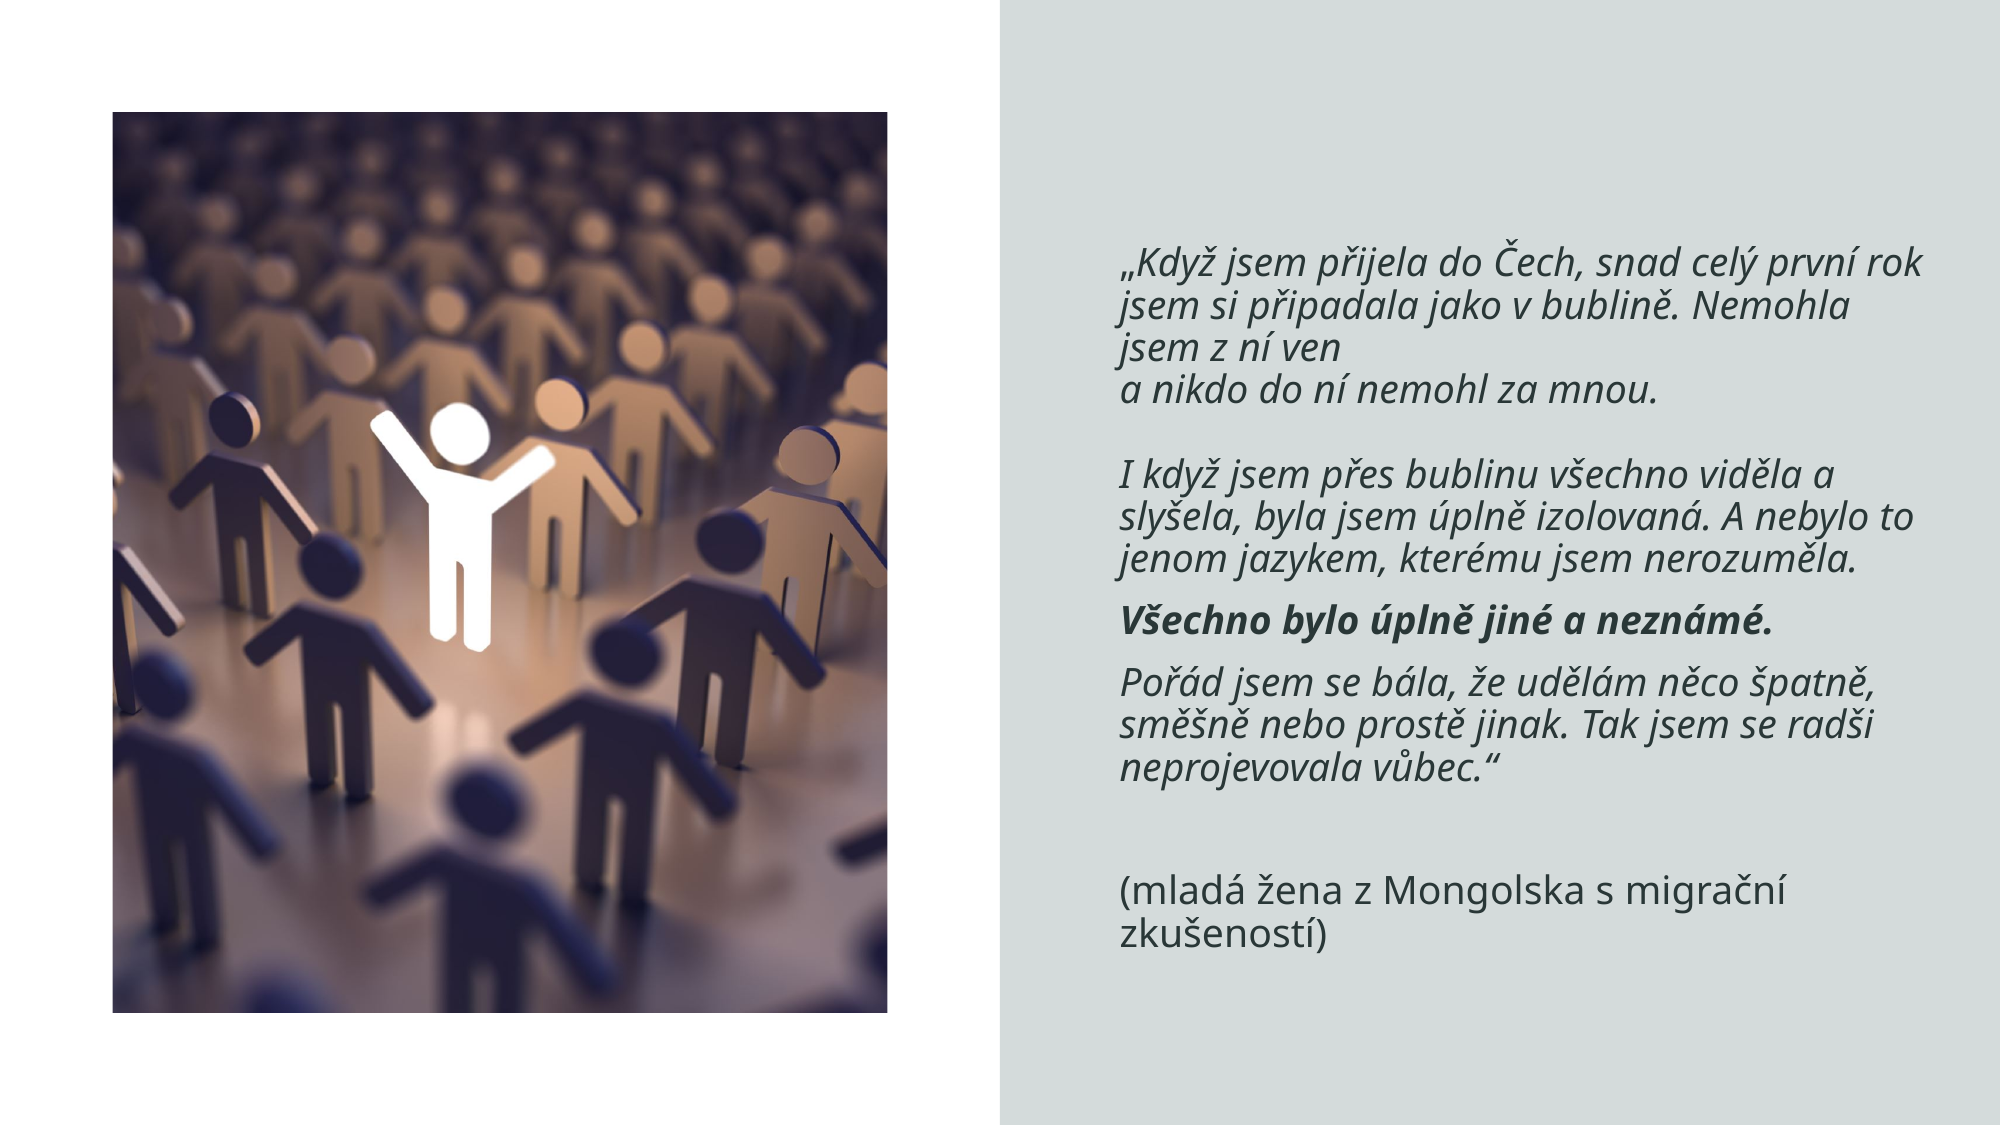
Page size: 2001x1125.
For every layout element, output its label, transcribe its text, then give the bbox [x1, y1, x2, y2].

text_box [0, 0, 999, 1125]
list „Když jsem přijela do Čech, snad celý první rok jsem si připadala jako v bublině. Nemohla jsem z ní ven a nikdo do ní nemohl za mnou. I když jsem přes bublinu všechno viděla a slyšela, byla jsem úplně izolovaná. A nebylo to jenom jazykem, kterému jsem nerozuměla. Všechno bylo úplně jiné a neznámé. Pořád jsem se bála, že udělám něco špatně, směšně nebo prostě jinak. Tak jsem se radši neprojevovala vůbec.“ (mladá žena z Mongolska s migrační zkušeností) [1104, 235, 1941, 970]
picture [112, 112, 888, 1013]
text_box [999, 0, 2000, 1125]
